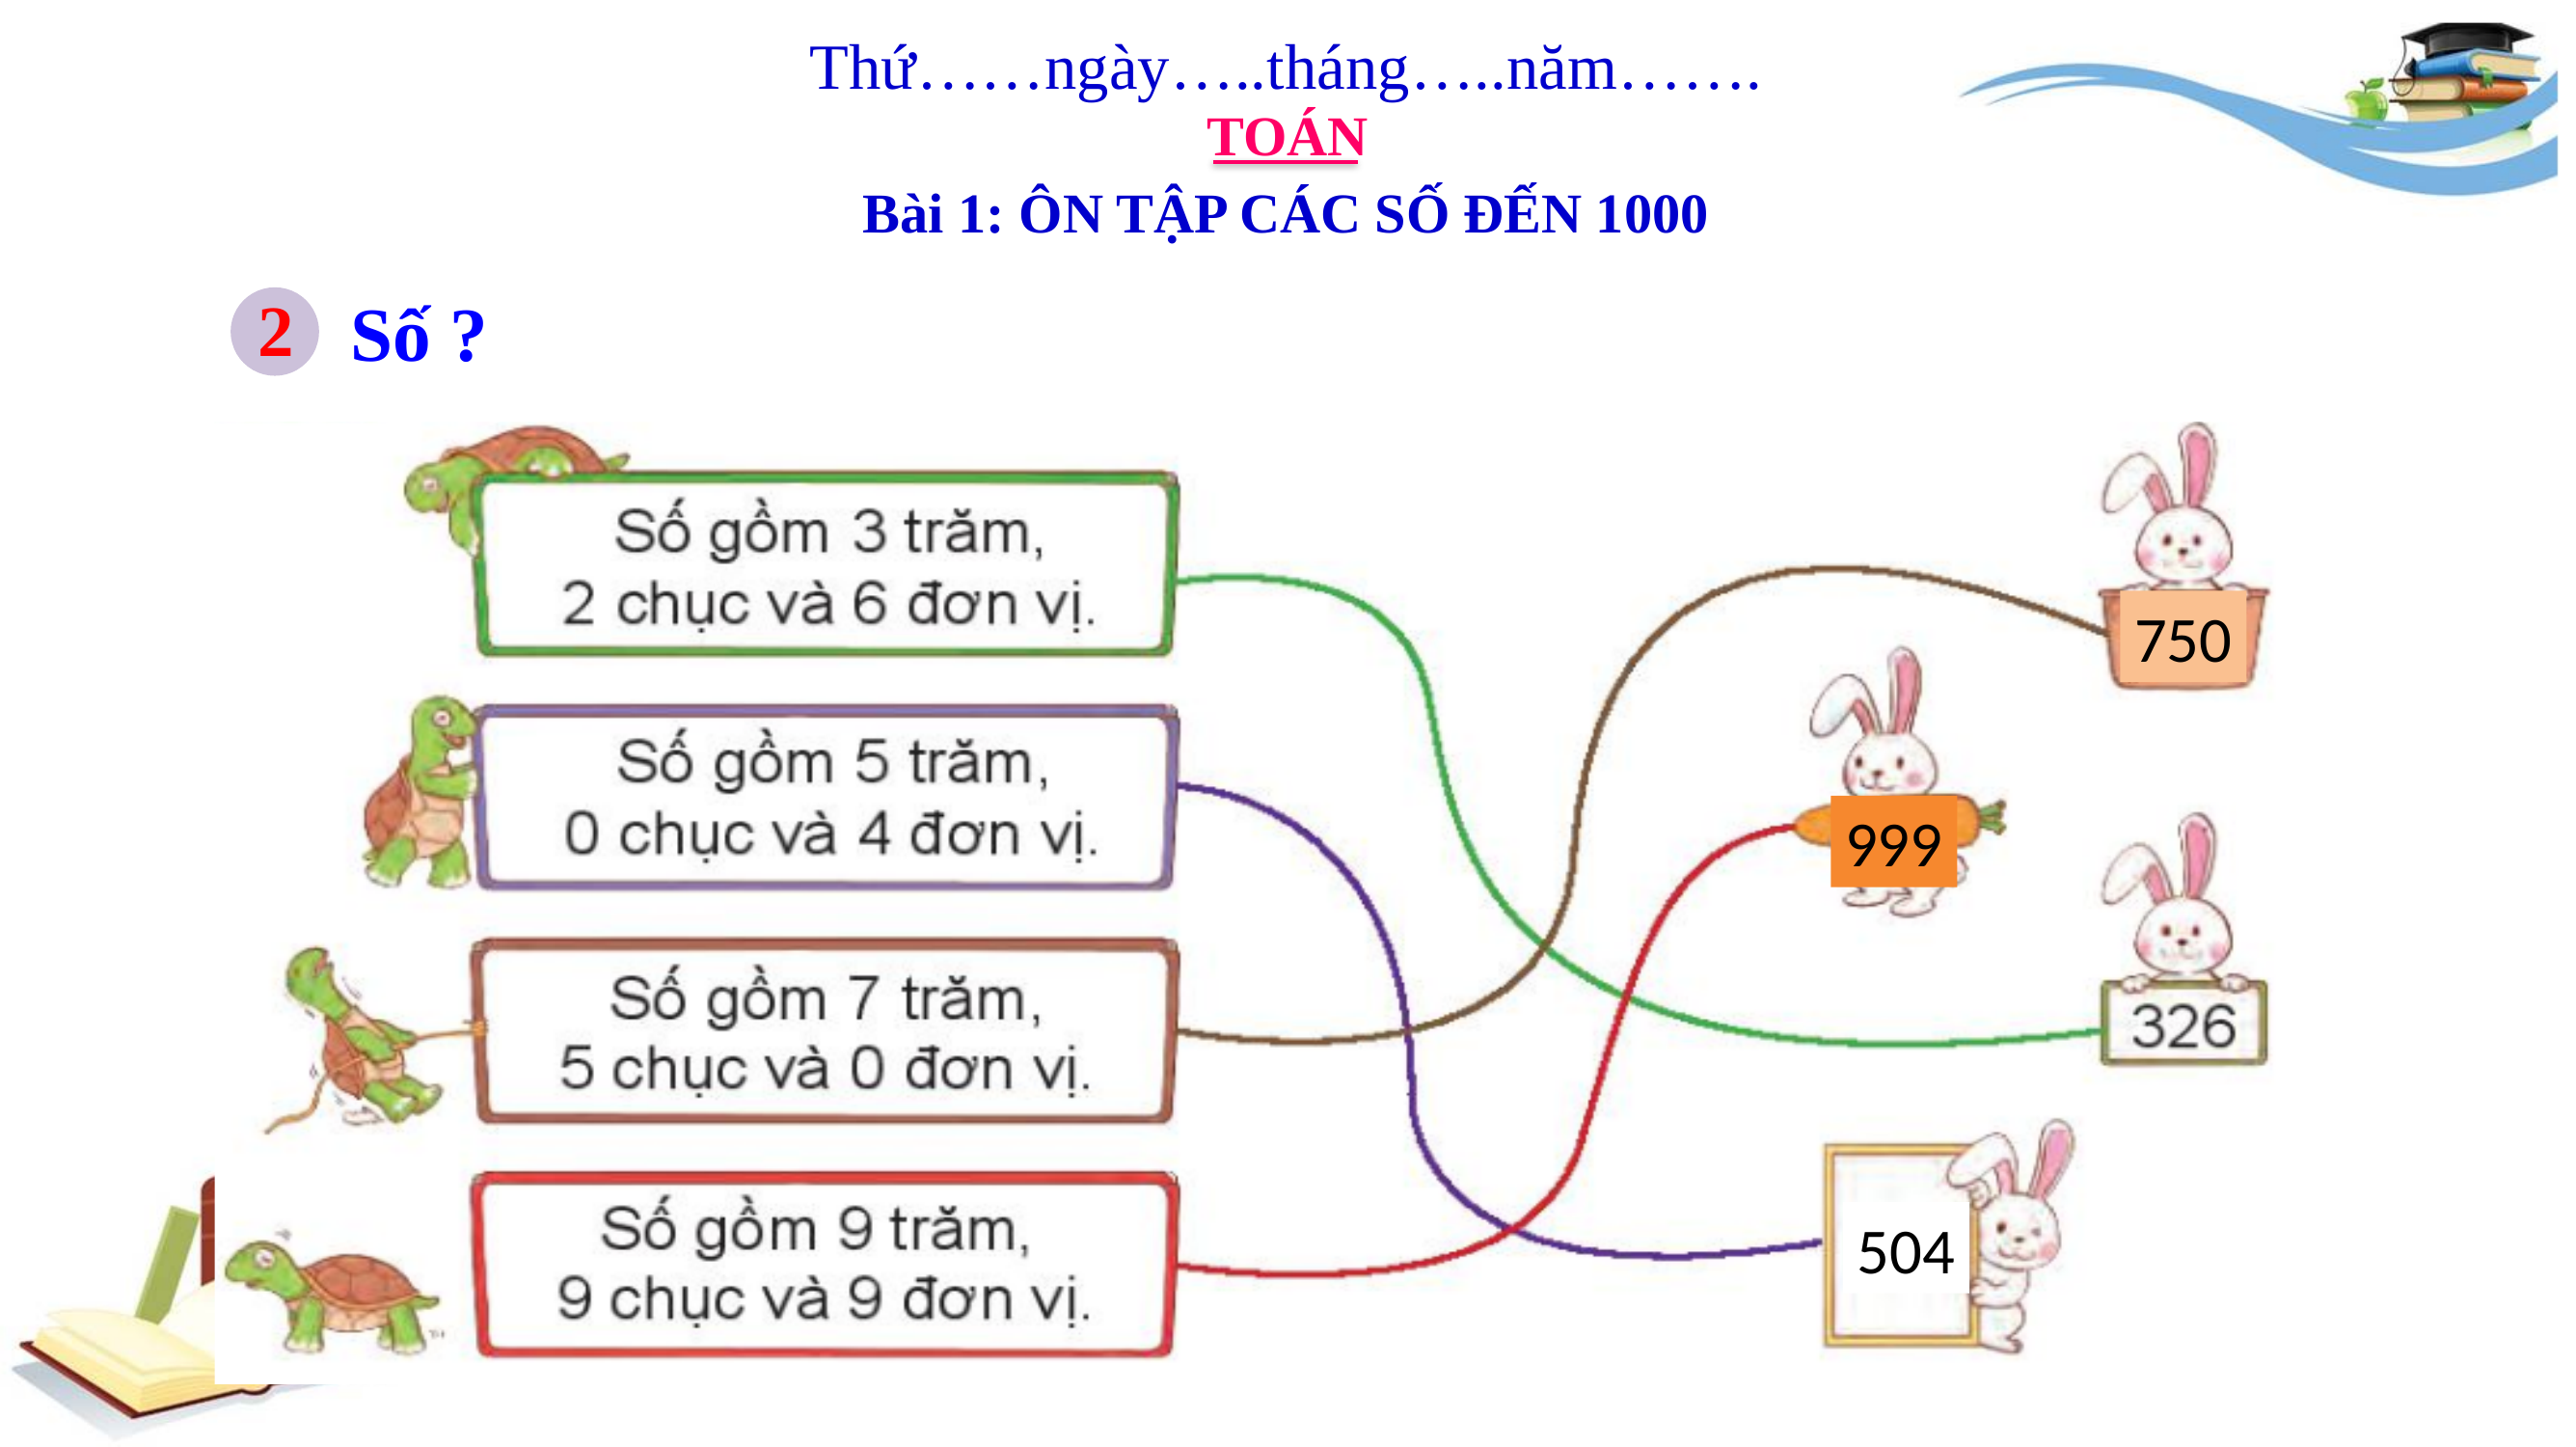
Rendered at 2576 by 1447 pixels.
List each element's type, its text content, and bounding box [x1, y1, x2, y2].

picture [0, 0, 2576, 1447]
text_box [792, 16, 1782, 176]
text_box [232, 277, 504, 386]
text_box Bài 1: ÔN TẬP CÁC SỐ ĐẾN 1000 [730, 164, 1842, 256]
